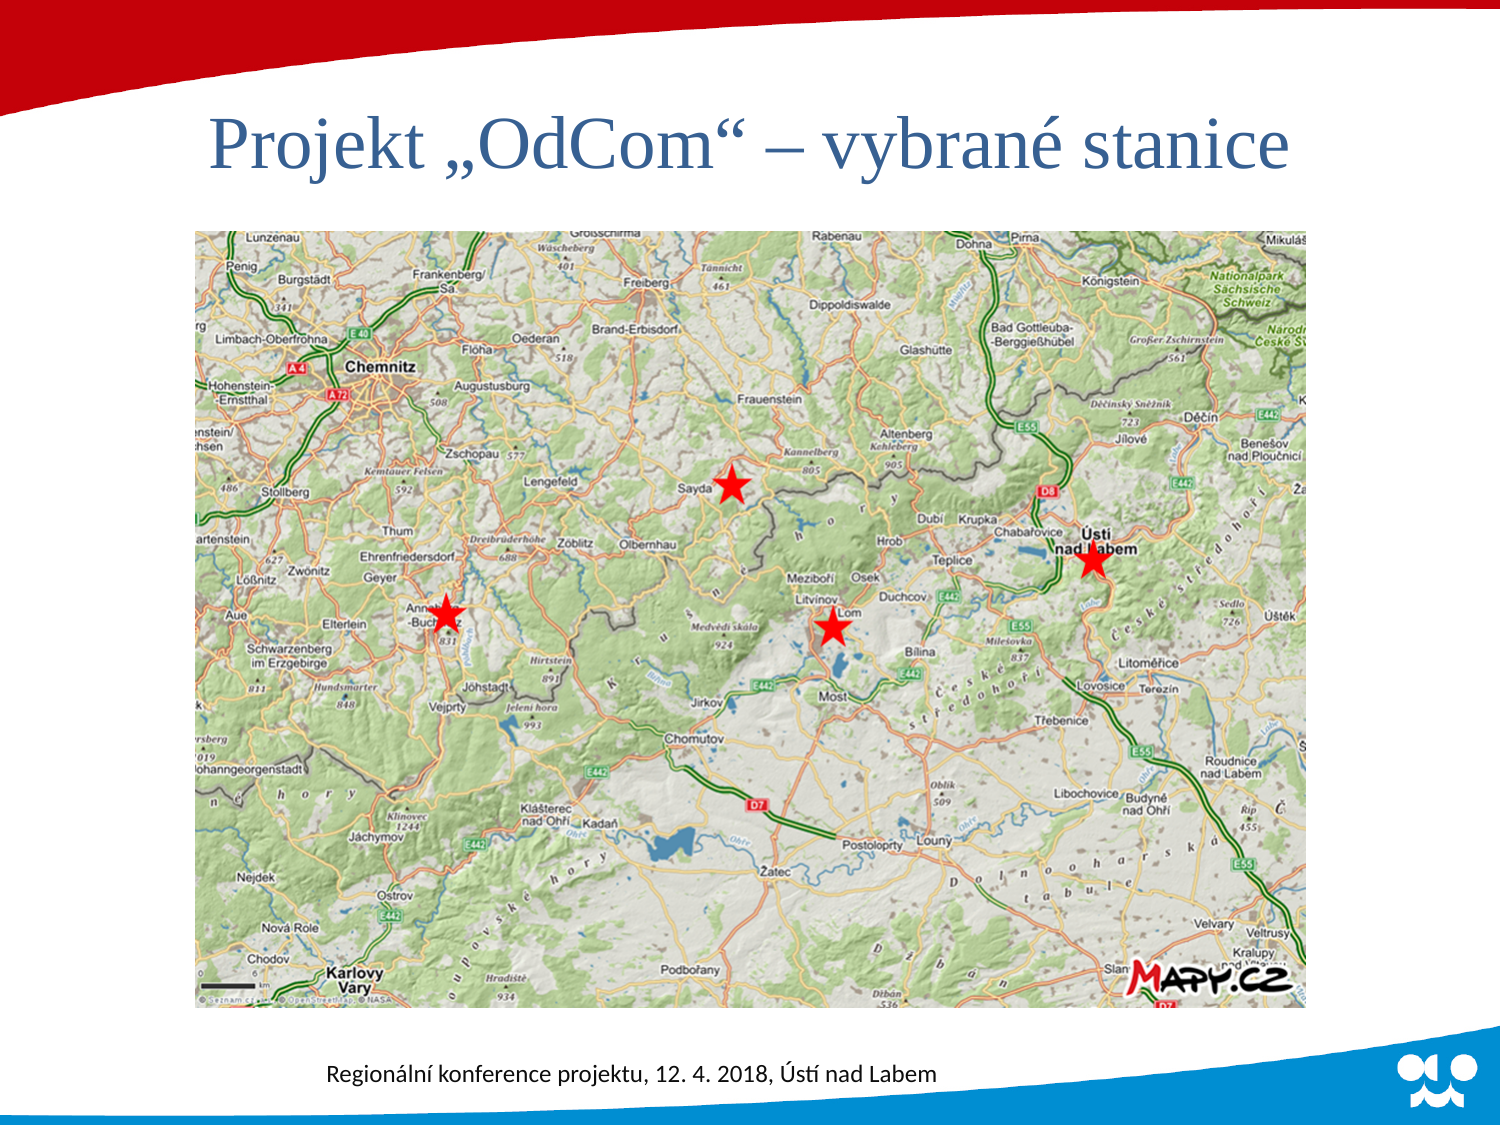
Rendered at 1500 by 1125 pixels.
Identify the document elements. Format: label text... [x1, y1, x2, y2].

picture [1451, 1055, 1477, 1080]
picture [1398, 1055, 1437, 1080]
picture [1411, 1086, 1463, 1107]
footer Regionální konference projektu, 12. 4. 2018, Ústí nad Labem [277, 1042, 988, 1103]
title Projekt „OdCom“ – vybrané stanice [75, 45, 1425, 233]
picture [0, 0, 1500, 1115]
